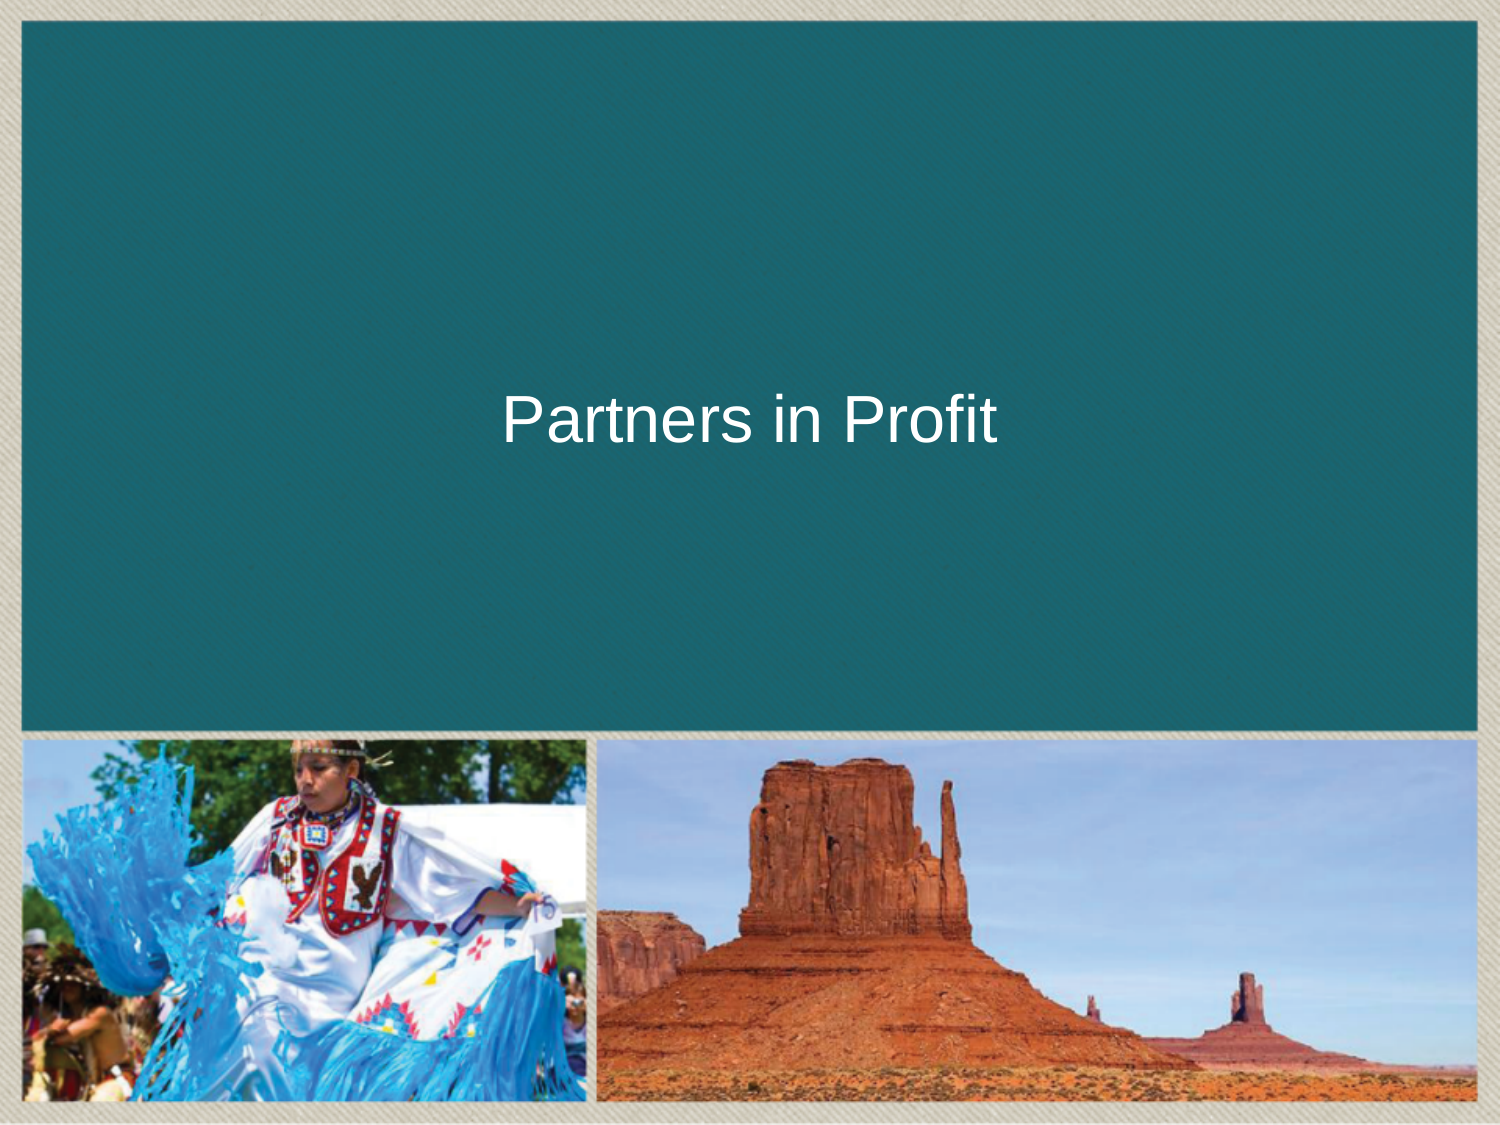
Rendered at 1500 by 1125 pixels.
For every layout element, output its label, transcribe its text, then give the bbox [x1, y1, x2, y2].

picture [0, 0, 1500, 1125]
title Partners in Profit [148, 345, 1352, 487]
